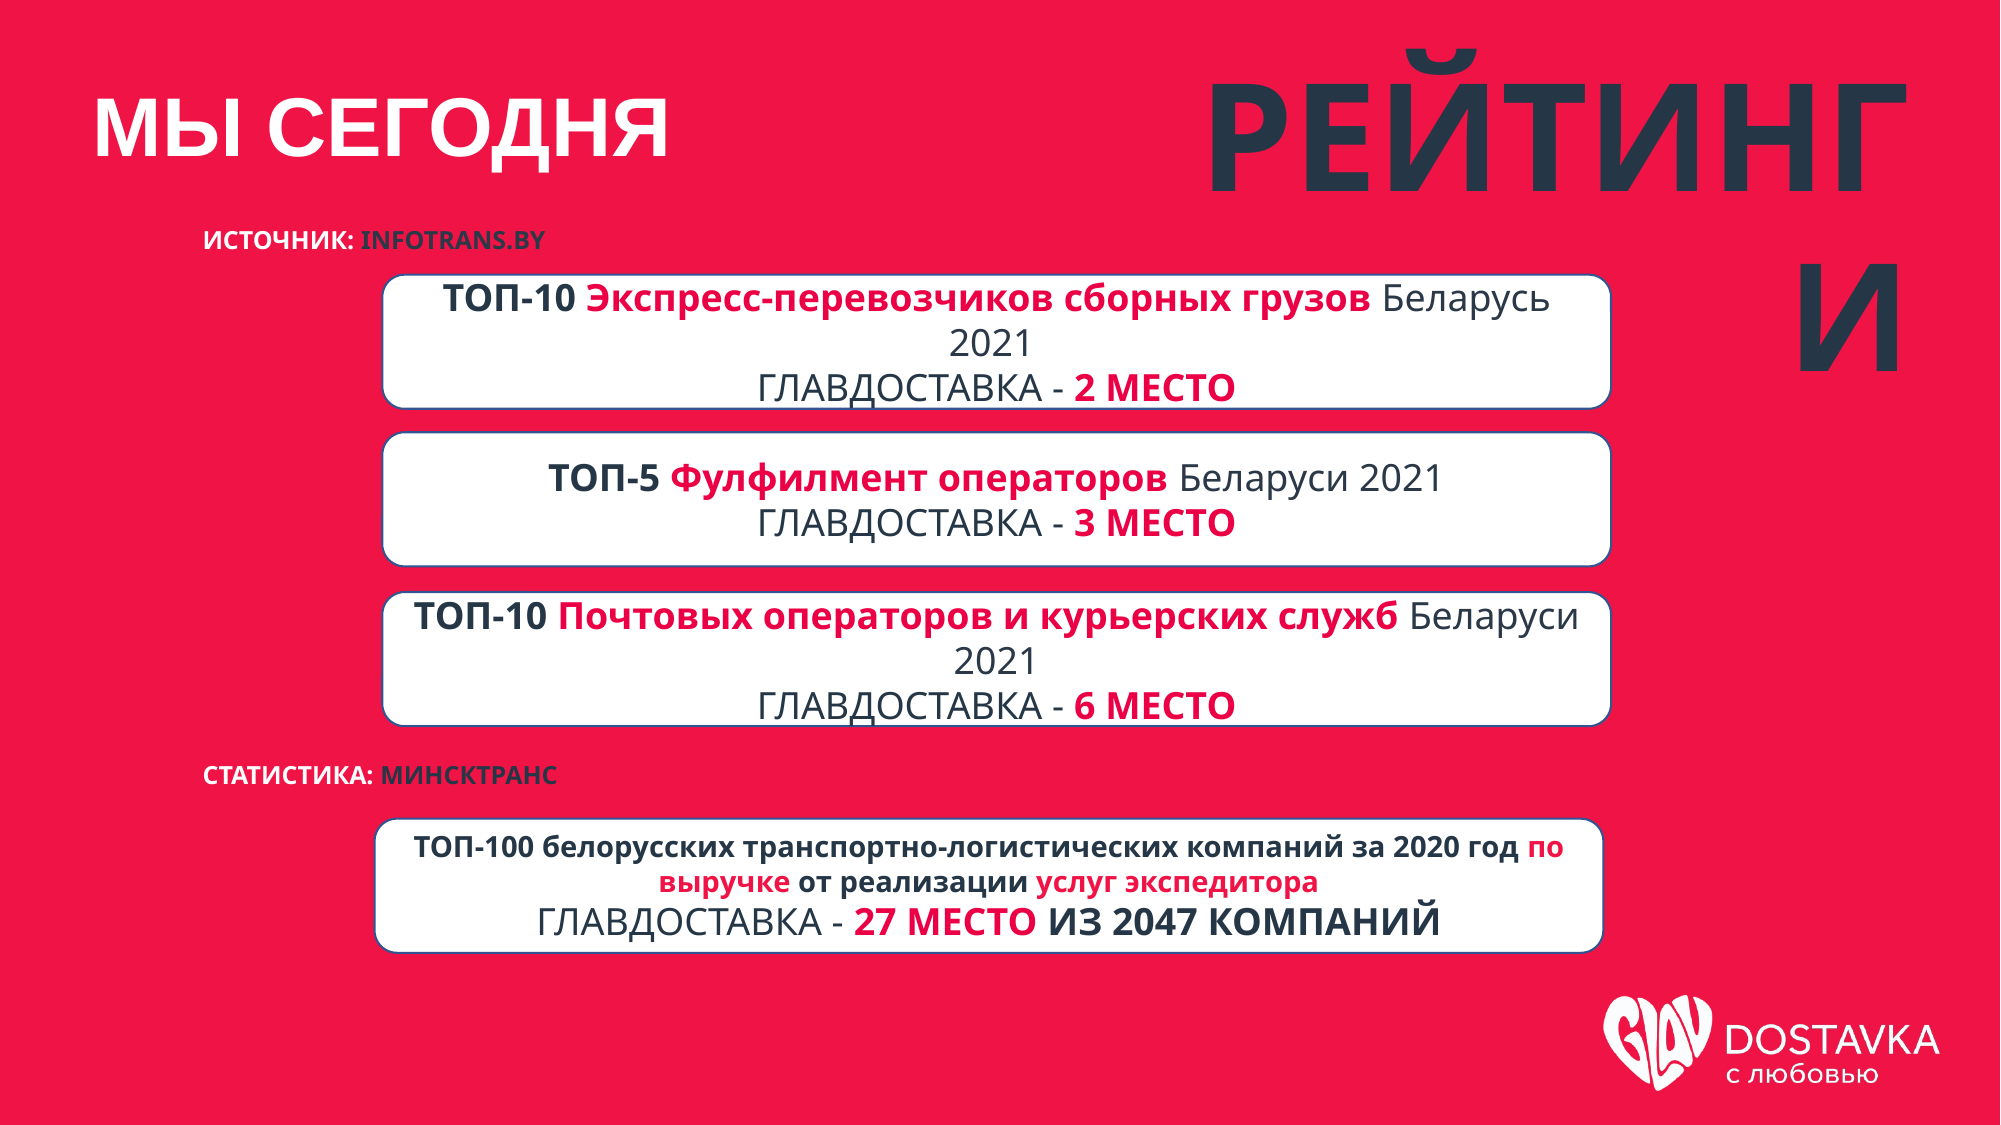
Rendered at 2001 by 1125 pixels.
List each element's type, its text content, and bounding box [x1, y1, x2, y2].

text_box ИСТОЧНИК: INFOTRANS.BY [187, 217, 1104, 263]
text_box СТАТИСТИКА: МИНСКТРАНС [187, 751, 1104, 797]
picture [1603, 995, 1940, 1091]
text_box ТОП-5 Фулфилмент операторов Беларуси 2021 ГЛАВДОСТАВКА - 3 МЕСТО [381, 431, 1613, 568]
text_box ТОП-10 Почтовых операторов и курьерских служб Беларуси 2021 ГЛАВДОСТАВКА - 6 МЕСТО [381, 590, 1613, 728]
text_box РЕЙТИНГИ [1104, 34, 1926, 409]
text_box ТОП-10 Экспресс-перевозчиков сборных грузов Беларусь 2021 ГЛАВДОСТАВКА - 2 МЕСТО [381, 273, 1613, 410]
text_box МЫ СЕГОДНЯ [78, 65, 687, 181]
text_box ТОП-100 белорусских транспортно-логистических компаний за 2020 год по выручке от реализации услуг экспедитора ГЛАВДОСТАВКА - 27 МЕСТО ИЗ 2047 КОМПАНИЙ [373, 817, 1605, 954]
